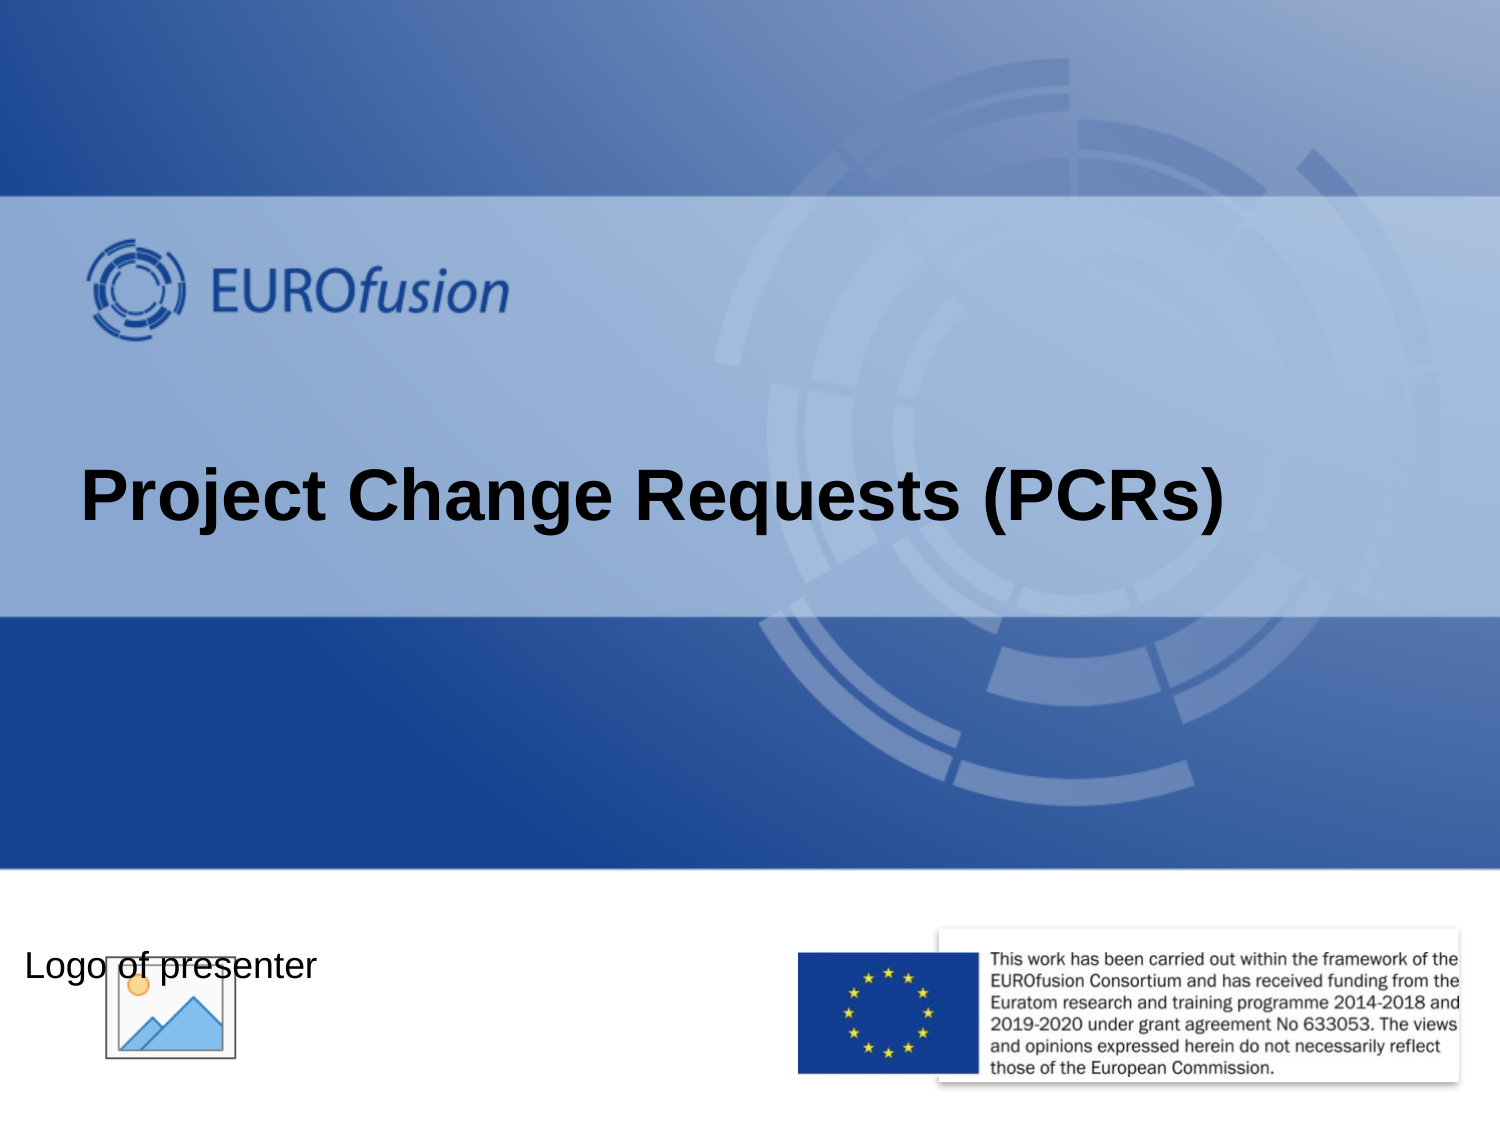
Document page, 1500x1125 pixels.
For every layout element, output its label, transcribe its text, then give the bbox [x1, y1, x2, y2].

picture [0, 0, 1500, 1083]
title Project Change Requests (PCRs) [64, 385, 1459, 598]
